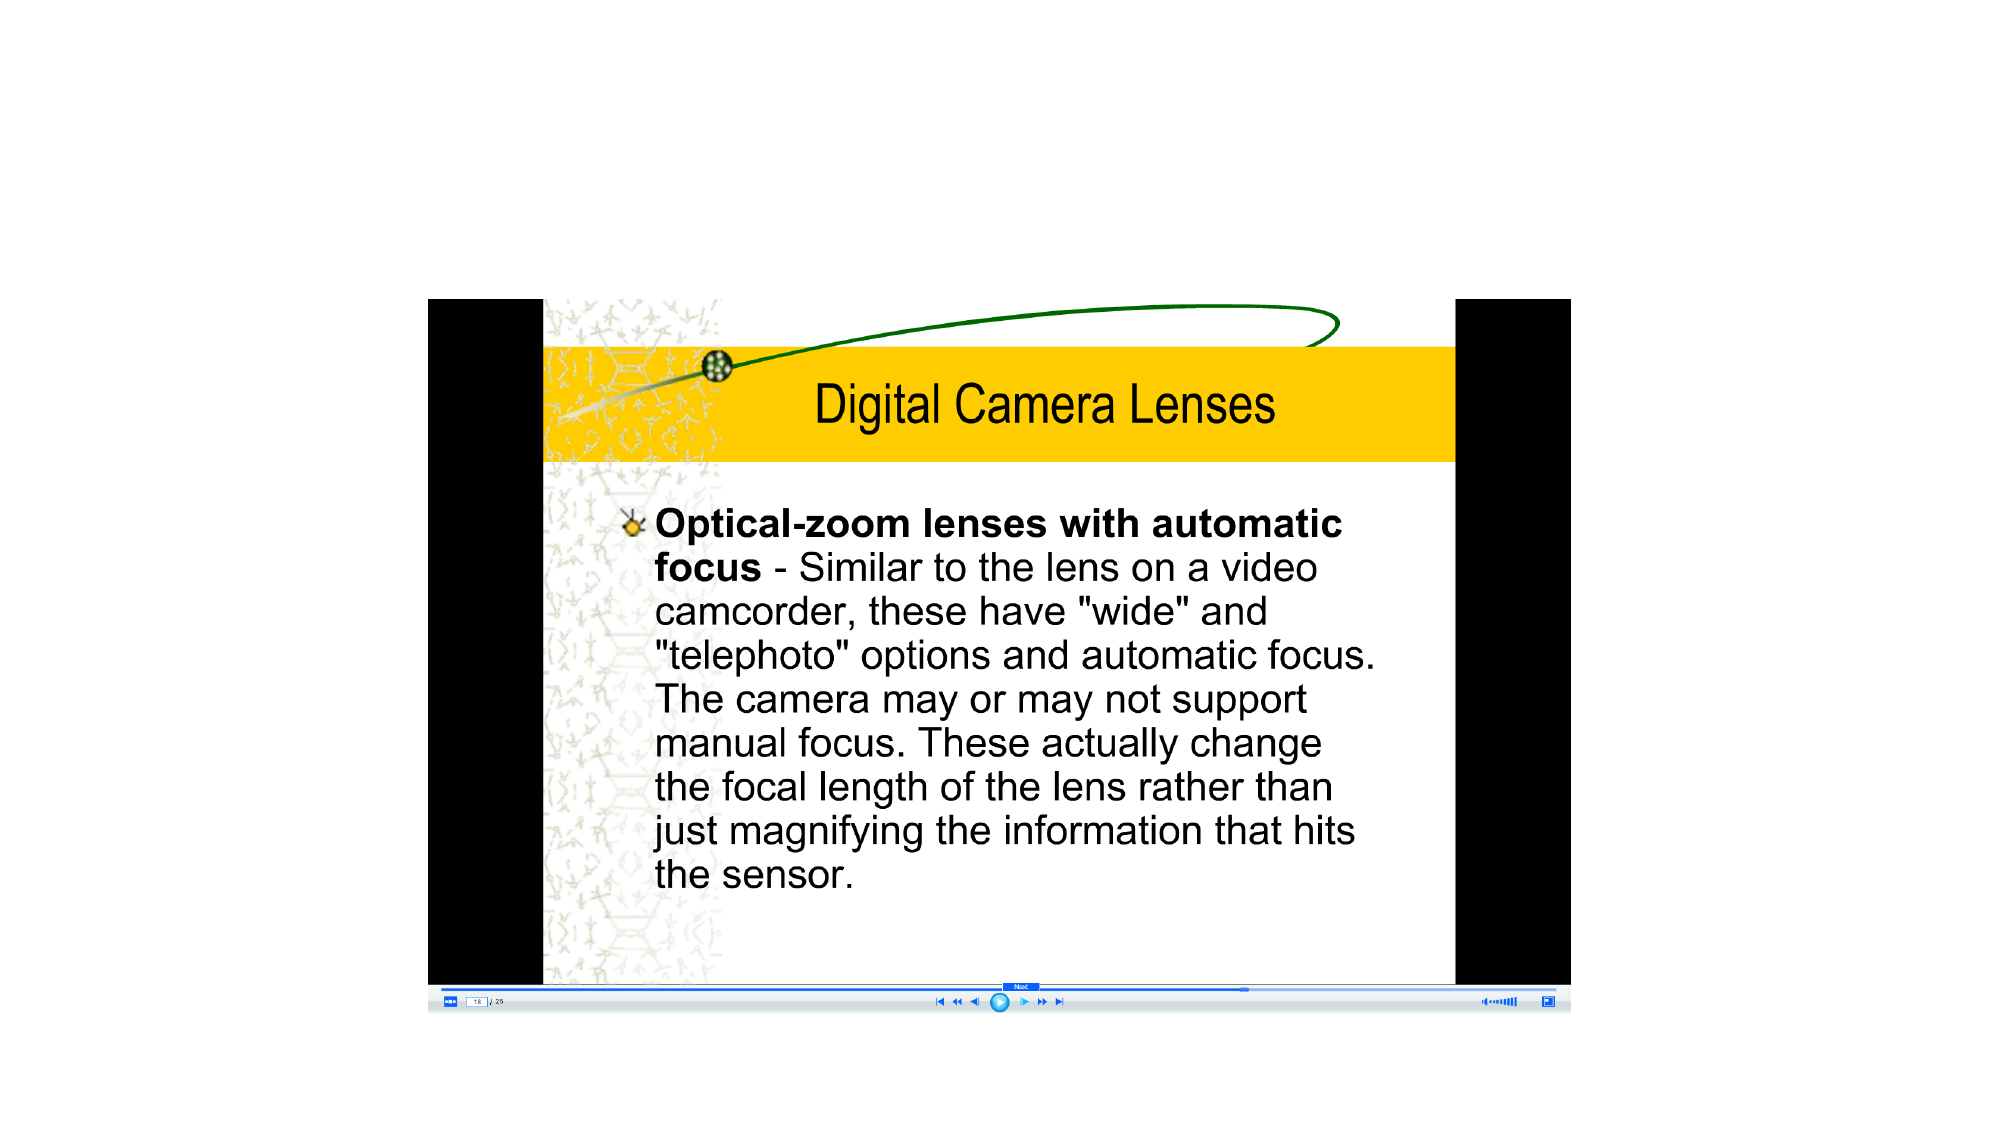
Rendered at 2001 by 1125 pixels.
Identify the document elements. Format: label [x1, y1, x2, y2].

list [428, 299, 1572, 1014]
